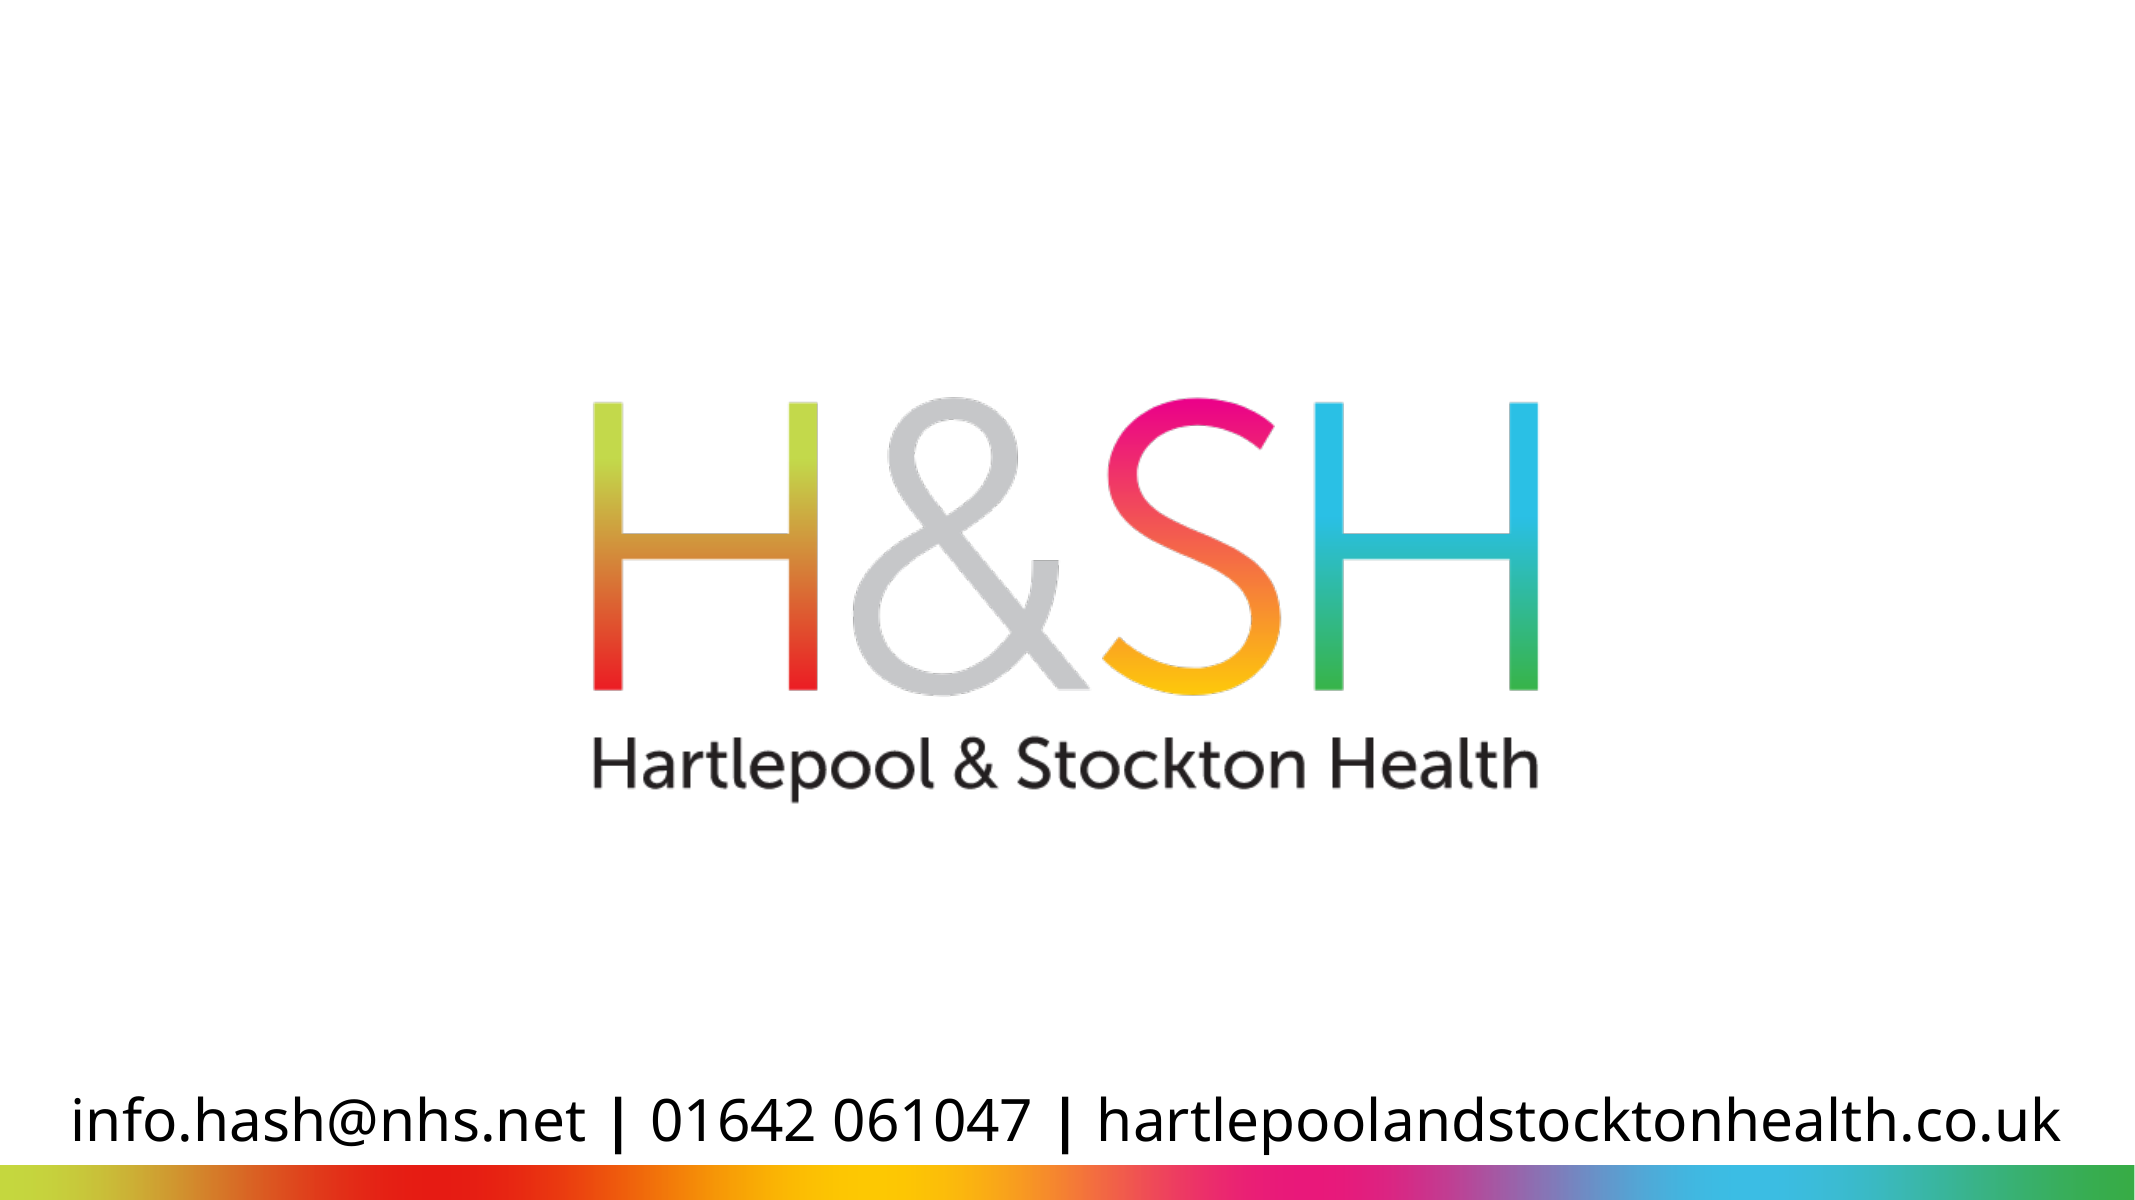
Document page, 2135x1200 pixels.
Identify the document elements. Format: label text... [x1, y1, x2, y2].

picture [0, 1165, 2135, 1200]
text_box info.hash@nhs.net | 01642 061047 | hartlepoolandstocktonhealth.co.uk [0, 1070, 2135, 1163]
picture [570, 382, 1571, 824]
